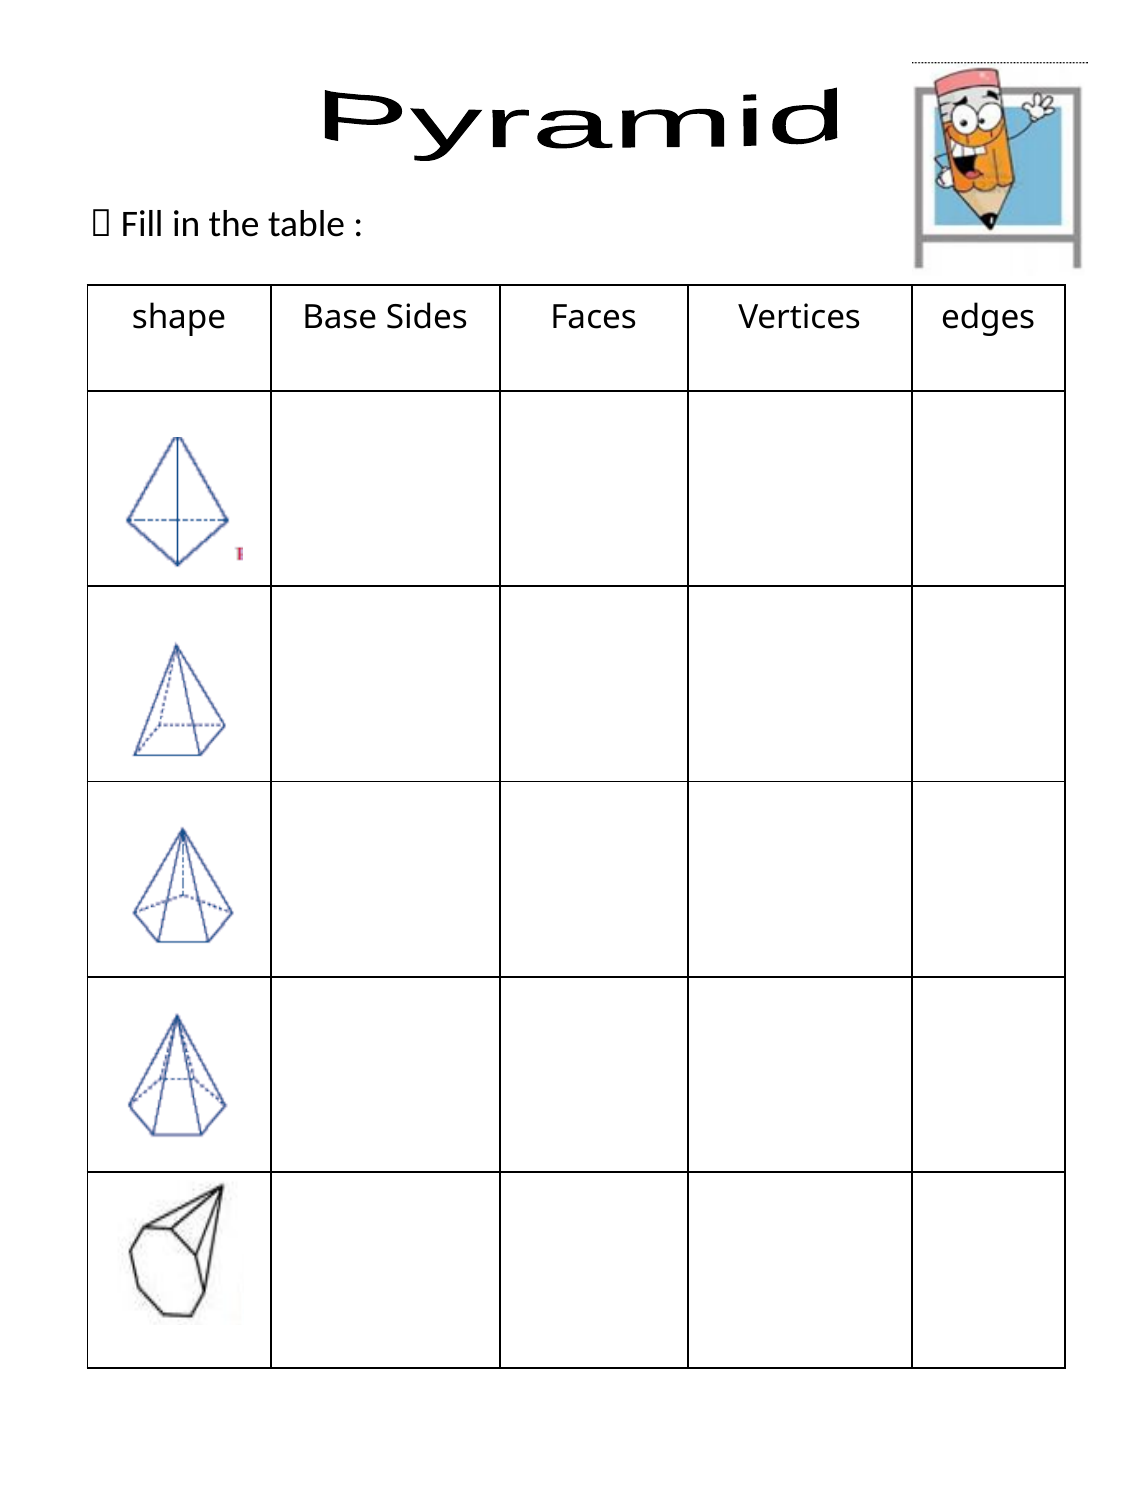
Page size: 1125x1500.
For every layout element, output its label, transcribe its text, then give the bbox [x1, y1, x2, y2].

table_cell [913, 1173, 1064, 1367]
table_cell [501, 782, 687, 976]
table_header shape [88, 297, 270, 390]
table_cell [272, 587, 499, 781]
table_cell [689, 782, 911, 976]
text_box  Fill in the table : [75, 191, 701, 297]
table_cell [88, 782, 94, 976]
table_cell [913, 392, 1064, 585]
table_cell [272, 978, 499, 1171]
table_cell [689, 587, 911, 781]
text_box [99, 437, 254, 1326]
table_cell [501, 978, 687, 1171]
table_cell [88, 1173, 270, 1367]
table_cell [258, 782, 270, 976]
table_cell [88, 587, 94, 781]
table_cell [689, 978, 911, 1171]
table_cell [913, 782, 1064, 976]
picture [912, 62, 1088, 276]
table_cell [913, 978, 1064, 1171]
table_cell [88, 392, 270, 585]
table_cell [913, 587, 1064, 781]
table_cell [689, 392, 911, 585]
table_cell [272, 782, 499, 976]
table_cell [272, 1173, 499, 1367]
table_cell [501, 392, 687, 585]
table_cell [88, 978, 94, 1171]
table_header edges [913, 286, 1064, 390]
table_cell [501, 1173, 687, 1367]
table_cell [258, 978, 270, 1171]
table_cell [501, 587, 687, 781]
table_cell [258, 587, 270, 781]
table_cell [272, 392, 499, 585]
table_header Faces [501, 297, 687, 390]
table_cell [689, 1173, 911, 1367]
table_header Base Sides [272, 297, 499, 390]
table_header Vertices [689, 286, 911, 390]
